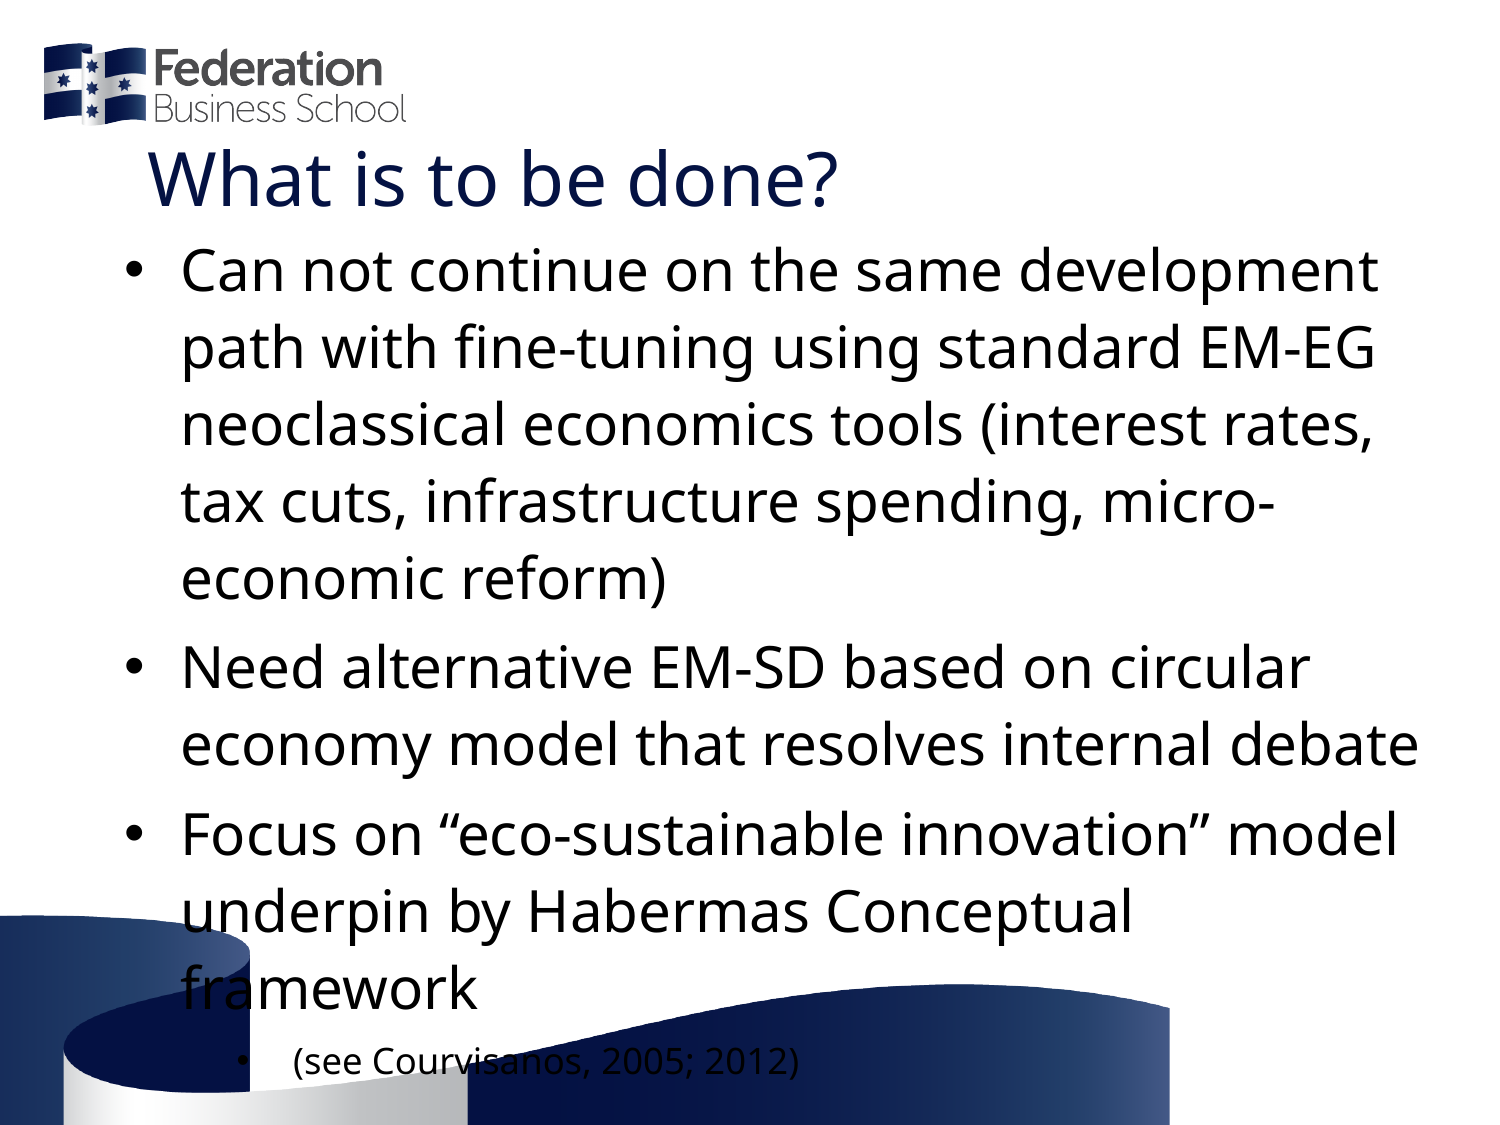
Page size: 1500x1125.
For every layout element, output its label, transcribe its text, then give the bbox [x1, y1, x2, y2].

list Can not continue on the same development path with fine-tuning using standard EM-EG neoclassical economics tools (interest rates, tax cuts, infrastructure spending, micro-economic reform) Need alternative EM-SD based on circular economy model that resolves internal debate Focus on “eco-sustainable innovation” model underpin by Habermas Conceptual framework (see Courvisanos, 2005; 2012) [109, 218, 1456, 959]
picture [0, 913, 1170, 1125]
title What is to be done? [133, 123, 1332, 284]
picture [44, 43, 406, 126]
